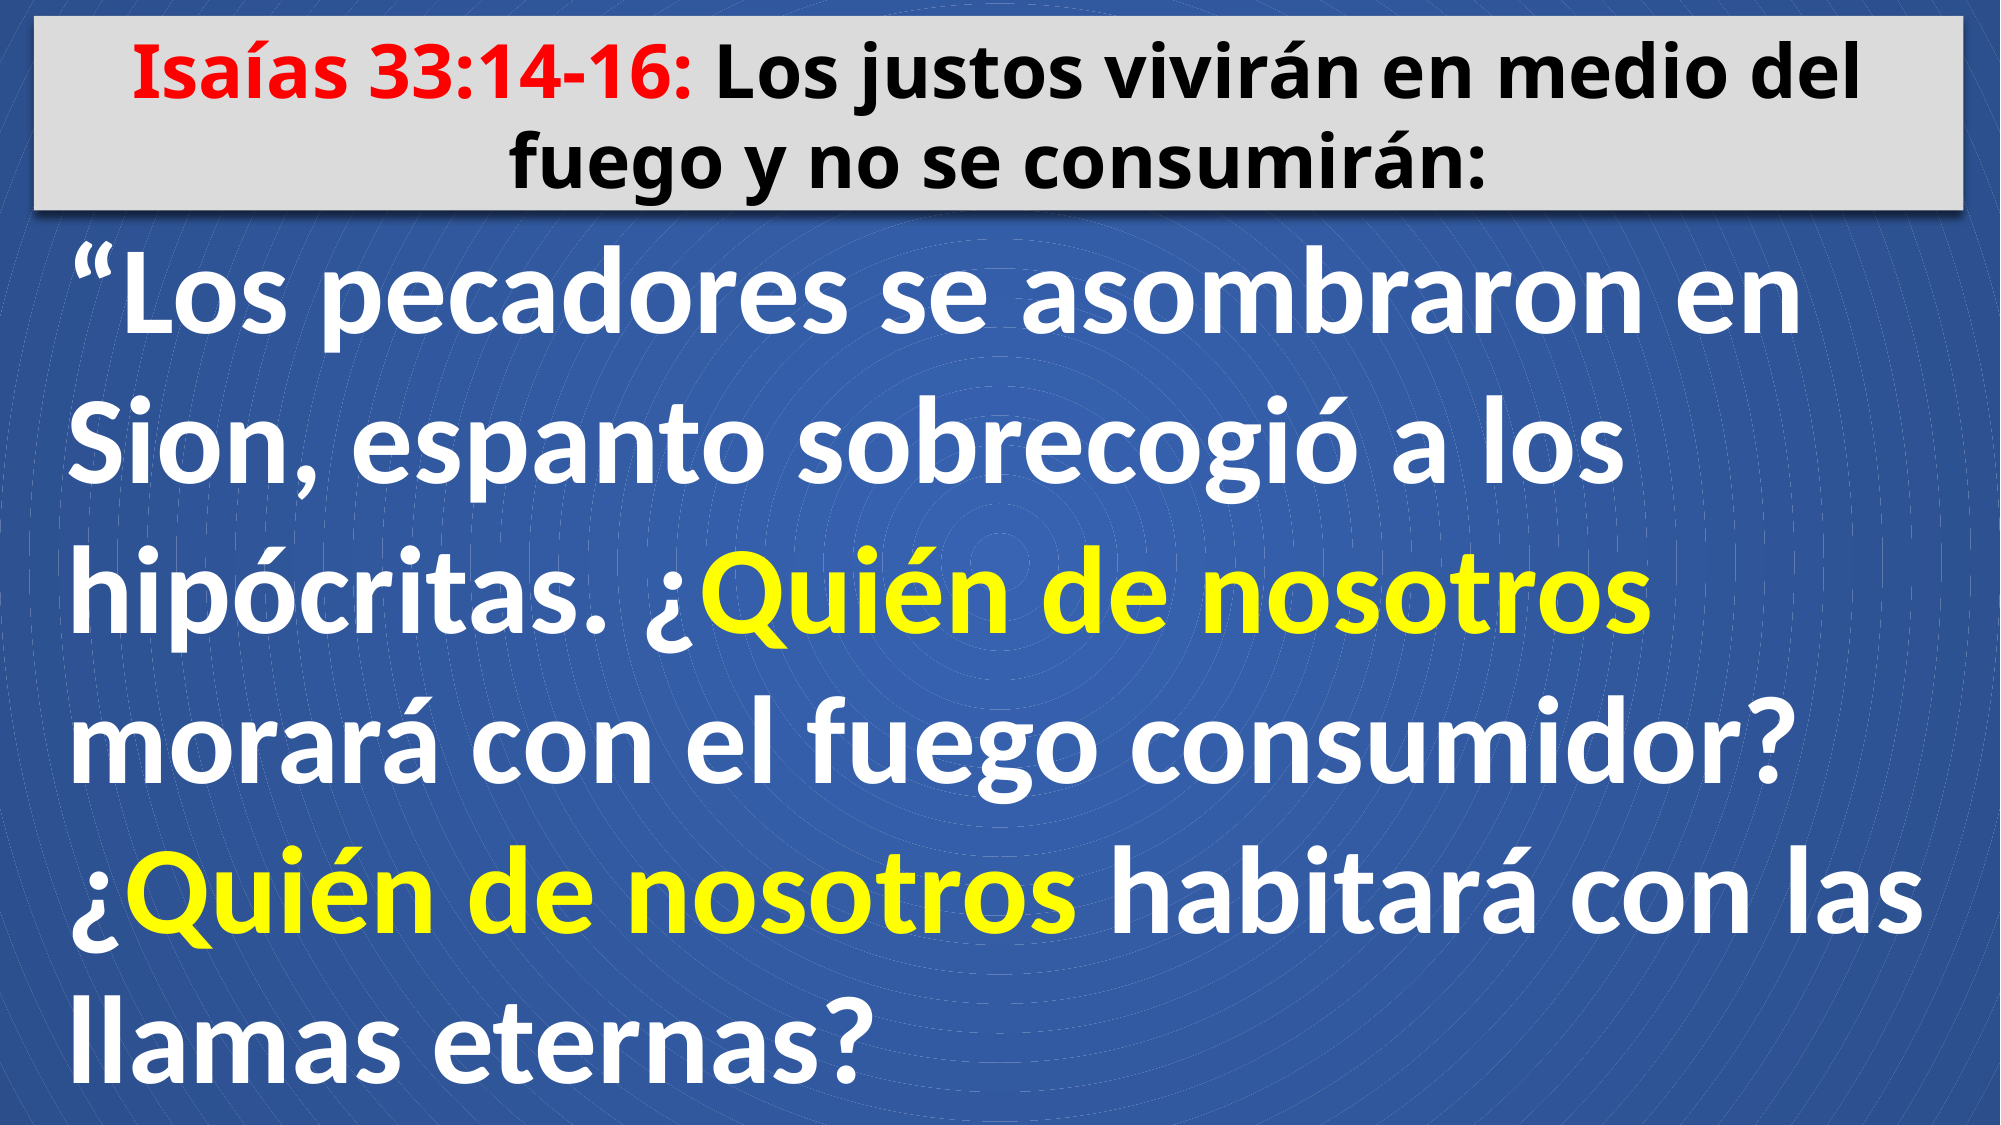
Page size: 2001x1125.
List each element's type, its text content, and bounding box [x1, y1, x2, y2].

text_box Isaías 33:14-16: Los justos vivirán en medio del fuego y no se consumirán: [33, 15, 1964, 211]
text_box “Los pecadores se asombraron en Sion, espanto sobrecogió a los hipócritas. ¿Quién de nosotros morará con el fuego consumidor? ¿Quién de nosotros habitará con las llamas eternas? [51, 224, 1964, 1116]
